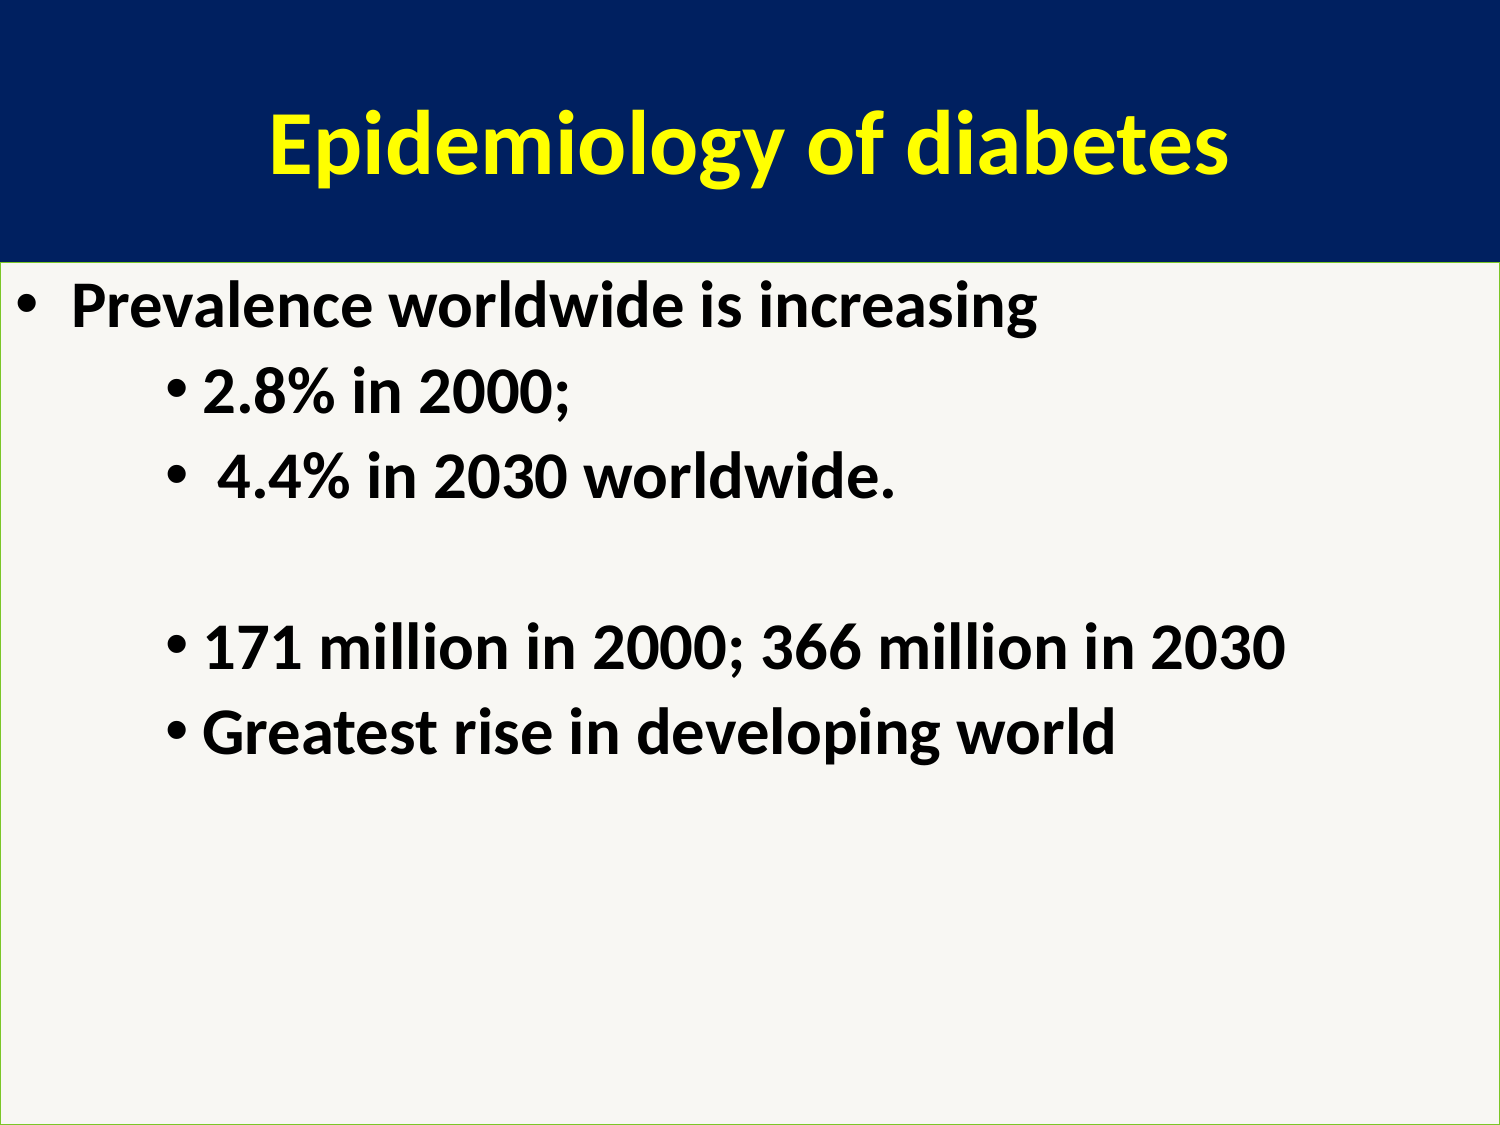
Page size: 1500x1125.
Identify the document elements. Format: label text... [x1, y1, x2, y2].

list Prevalence worldwide is increasing 2.8% in 2000; 4.4% in 2030 worldwide. 171 million in 2000; 366 million in 2030 Greatest rise in developing world [0, 262, 1500, 1125]
title Epidemiology of diabetes [0, 0, 1500, 262]
